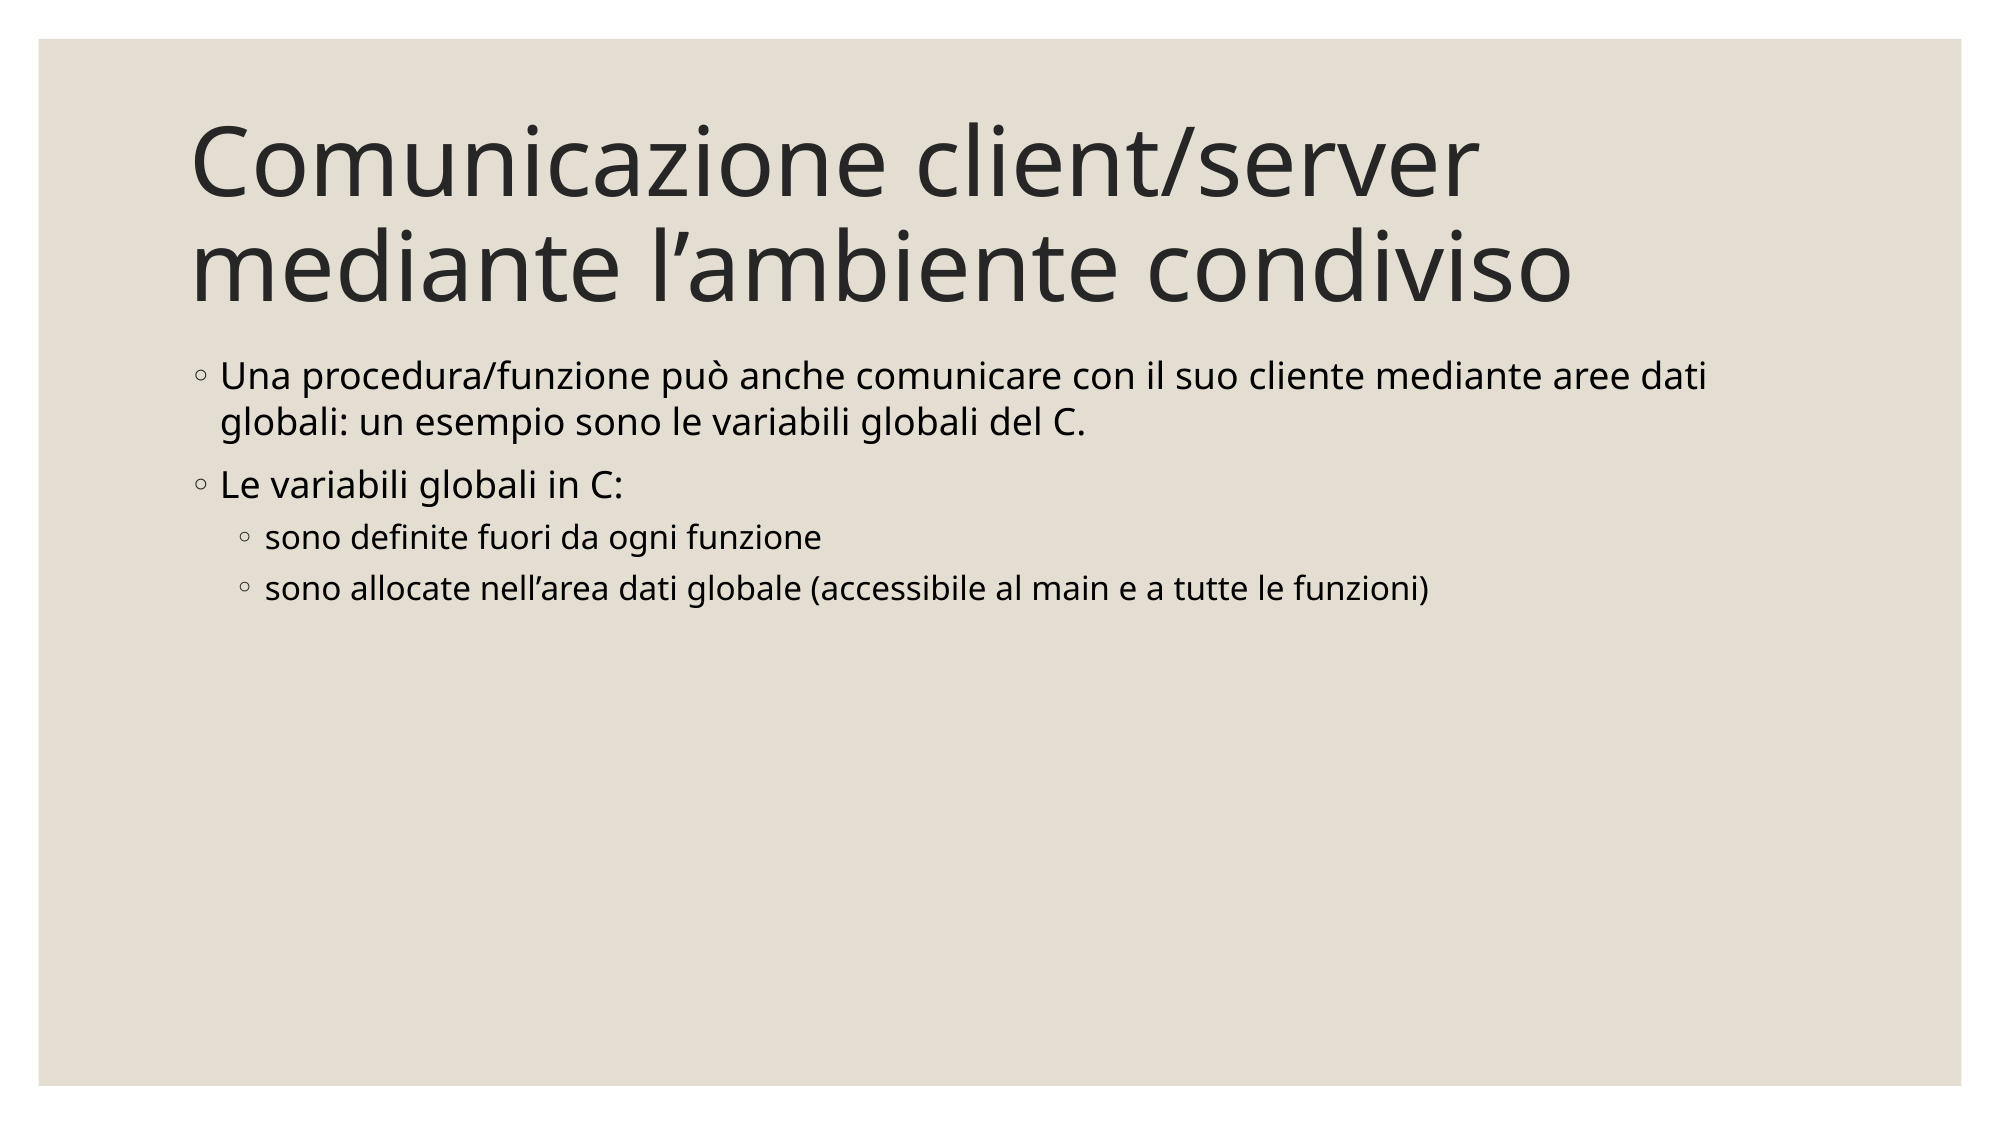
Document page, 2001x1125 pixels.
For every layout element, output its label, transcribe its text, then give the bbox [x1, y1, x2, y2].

title Comunicazione client/server mediante l’ambiente condiviso [174, 105, 1825, 331]
list Una procedura/funzione può anche comunicare con il suo cliente mediante aree dati globali: un esempio sono le variabili globali del C. Le variabili globali in C: sono definite fuori da ogni funzione sono allocate nell’area dati globale (accessibile al main e a tutte le funzioni) [174, 345, 1825, 990]
